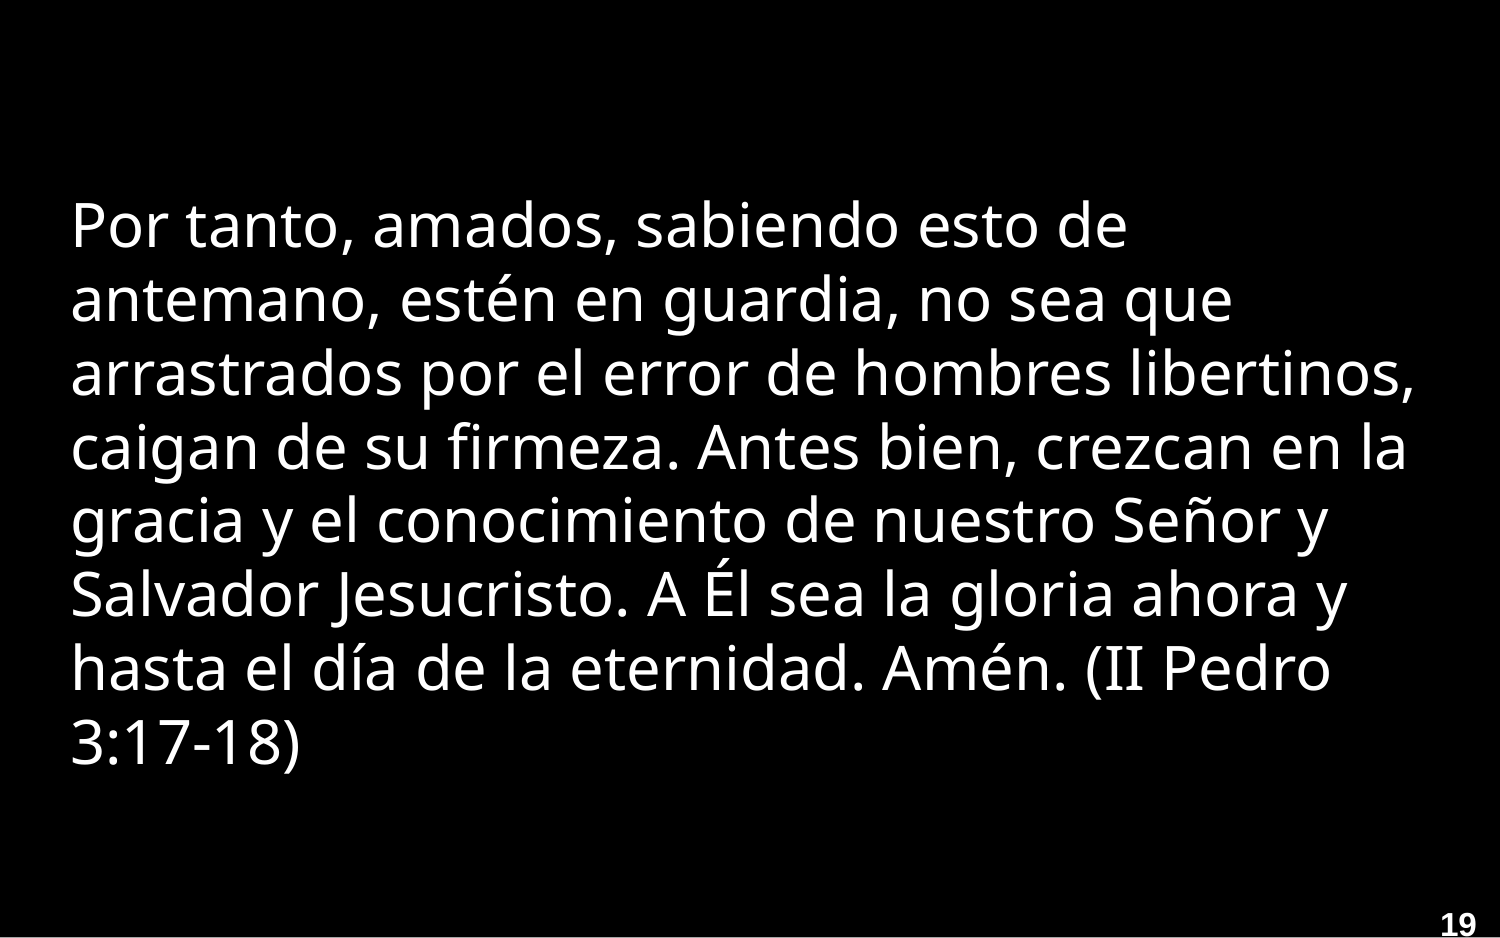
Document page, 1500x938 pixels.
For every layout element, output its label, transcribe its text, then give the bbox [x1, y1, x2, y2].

slide_number 19 [1425, 895, 1500, 938]
list Por tanto, amados, sabiendo esto de antemano, estén en guardia, no sea que arrastrados por el error de hombres libertinos, caigan de su firmeza. Antes bien, crezcan en la gracia y el conocimiento de nuestro Señor y Salvador Jesucristo. A Él sea la gloria ahora y hasta el día de la eternidad. Amén. (II Pedro 3:17-18) [55, 178, 1468, 790]
